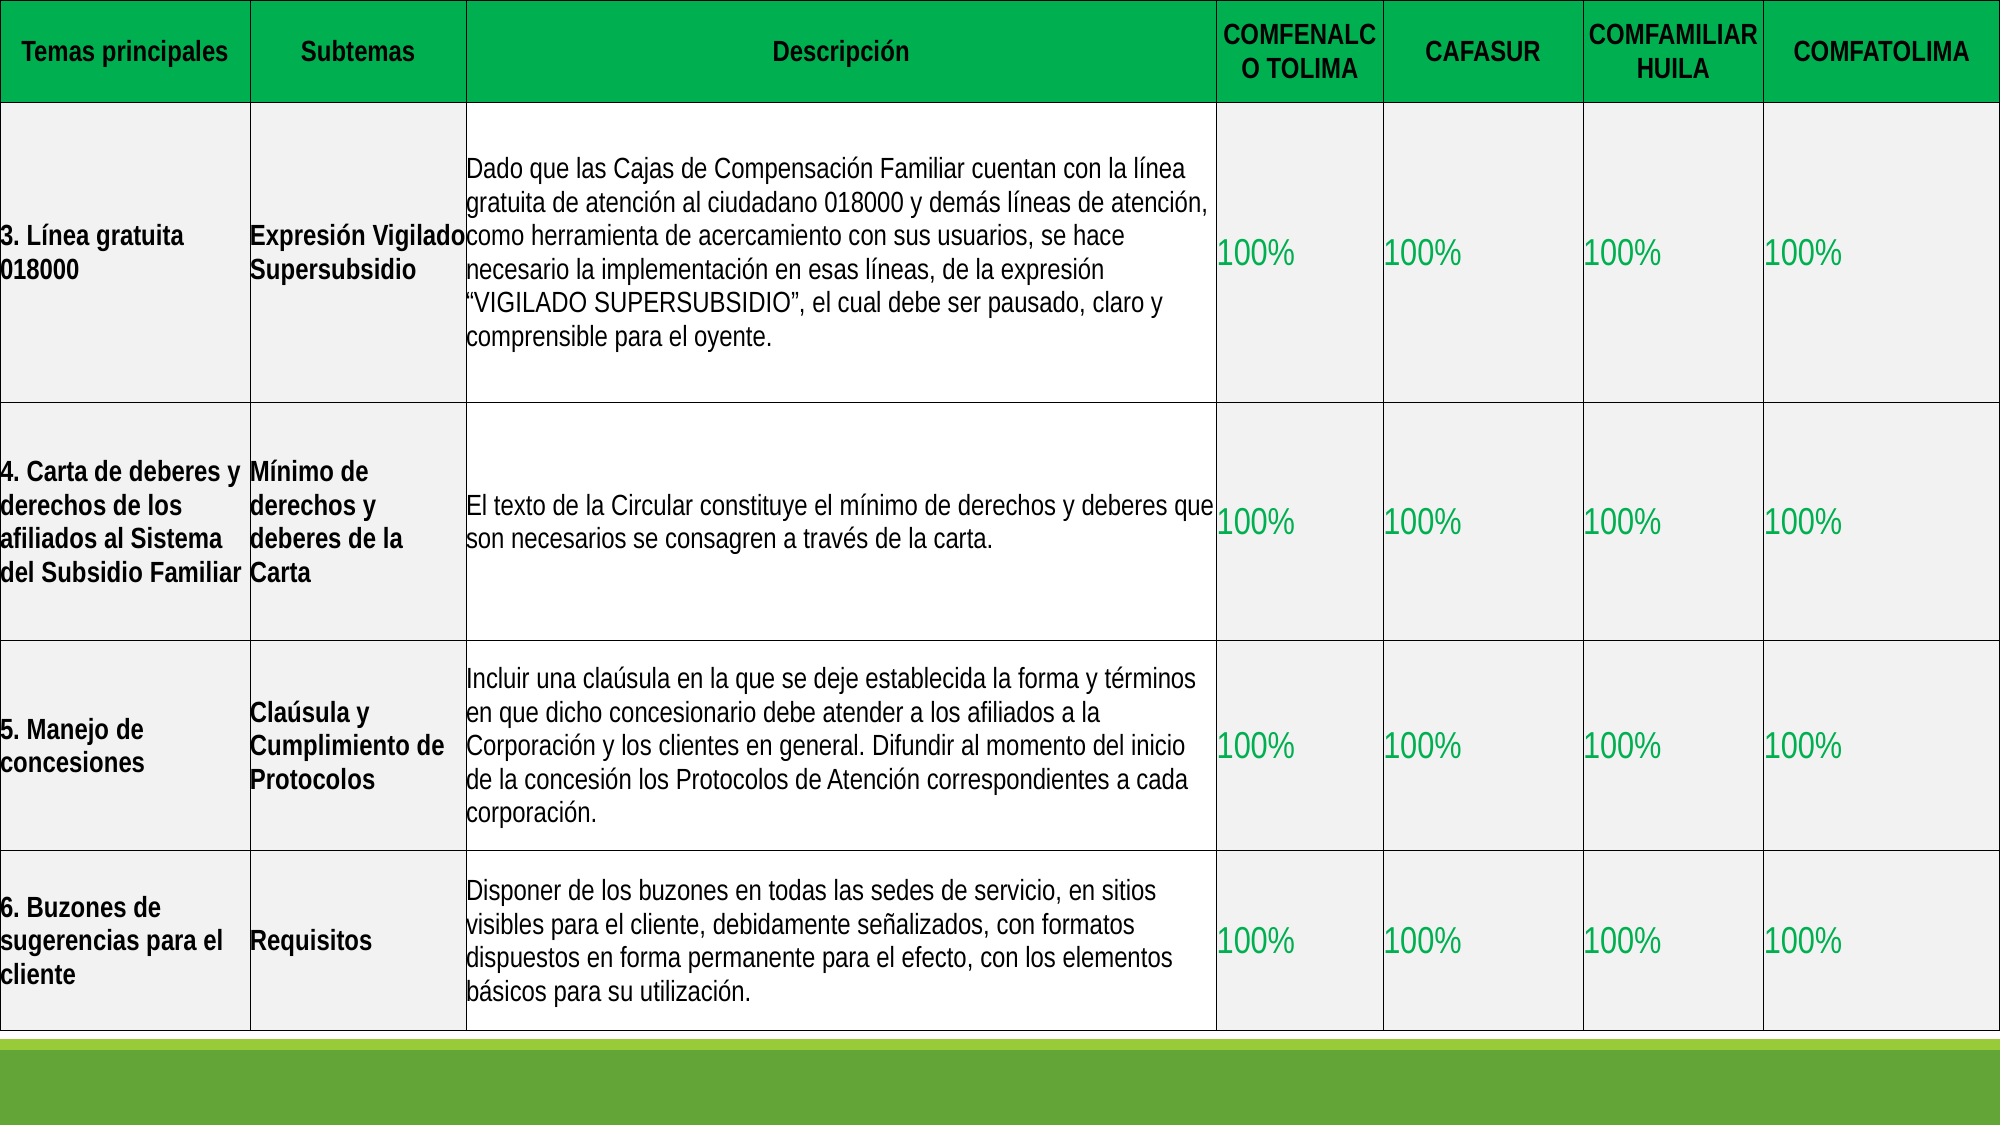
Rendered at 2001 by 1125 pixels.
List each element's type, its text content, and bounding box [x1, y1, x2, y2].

table_cell 100% [1217, 641, 1383, 850]
table_cell 100% [1384, 641, 1583, 850]
table_cell 100% [1384, 851, 1583, 1030]
table_cell 100% [1584, 103, 1763, 402]
table_cell 3. Línea gratuita 018000 [1, 103, 250, 402]
table_cell El texto de la Circular constituye el mínimo de derechos y deberes que son necesarios se consagren a través de la carta. [467, 403, 1216, 640]
table_cell 100% [1217, 103, 1383, 402]
table_cell Dado que las Cajas de Compensación Familiar cuentan con la línea gratuita de atención al ciudadano 018000 y demás líneas de atención, como herramienta de acercamiento con sus usuarios, se hace necesario la implementación en esas líneas, de la expresión “VIGILADO SUPERSUBSIDIO”, el cual debe ser pausado, claro y comprensible para el oyente. [467, 103, 1216, 402]
table_header COMFAMILIAR HUILA [1584, 1, 1763, 102]
table_cell 100% [1217, 851, 1383, 1030]
table_header Temas principales [1, 1, 250, 102]
table_cell 100% [1384, 103, 1583, 402]
table_cell 100% [1764, 641, 1999, 850]
table_cell 100% [1764, 851, 1999, 1030]
picture [386, 575, 690, 951]
table_cell Claúsula y Cumplimiento de Protocolos [251, 641, 384, 850]
table_cell Disponer de los buzones en todas las sedes de servicio, en sitios visibles para el cliente, debidamente señalizados, con formatos dispuestos en forma permanente para el efecto, con los elementos básicos para su utilización. [467, 851, 1216, 1030]
table_header COMFENALCO TOLIMA [1217, 1, 1383, 102]
table_cell 6. Buzones de sugerencias para el cliente [1, 851, 250, 1030]
table_cell Incluir una claúsula en la que se deje establecida la forma y términos en que dicho concesionario debe atender a los afiliados a la Corporación y los clientes en general. Difundir al momento del inicio de la concesión los Protocolos de Atención correspondientes a cada corporación. [699, 641, 1216, 850]
table_cell 100% [1584, 851, 1763, 1030]
table_cell 4. Carta de deberes y derechos de los afiliados al Sistema del Subsidio Familiar [1, 403, 250, 640]
table_header CAFASUR [1384, 1, 1583, 102]
table_header COMFATOLIMA [1764, 1, 1999, 102]
table_cell 100% [1584, 403, 1763, 640]
table_header Subtemas [251, 1, 466, 102]
table_cell 100% [1764, 103, 1999, 402]
table_cell 100% [1584, 641, 1763, 850]
table_cell 100% [1384, 403, 1583, 640]
table_cell Requisitos [251, 851, 466, 1030]
table_cell Expresión Vigilado Supersubsidio [251, 103, 466, 402]
table_cell 5. Manejo de concesiones [1, 641, 250, 850]
table_cell Mínimo de derechos y deberes de la Carta [251, 403, 466, 640]
table_cell 100% [1217, 403, 1383, 640]
table_header Descripción [467, 1, 1216, 102]
table_cell 100% [1764, 403, 1999, 640]
